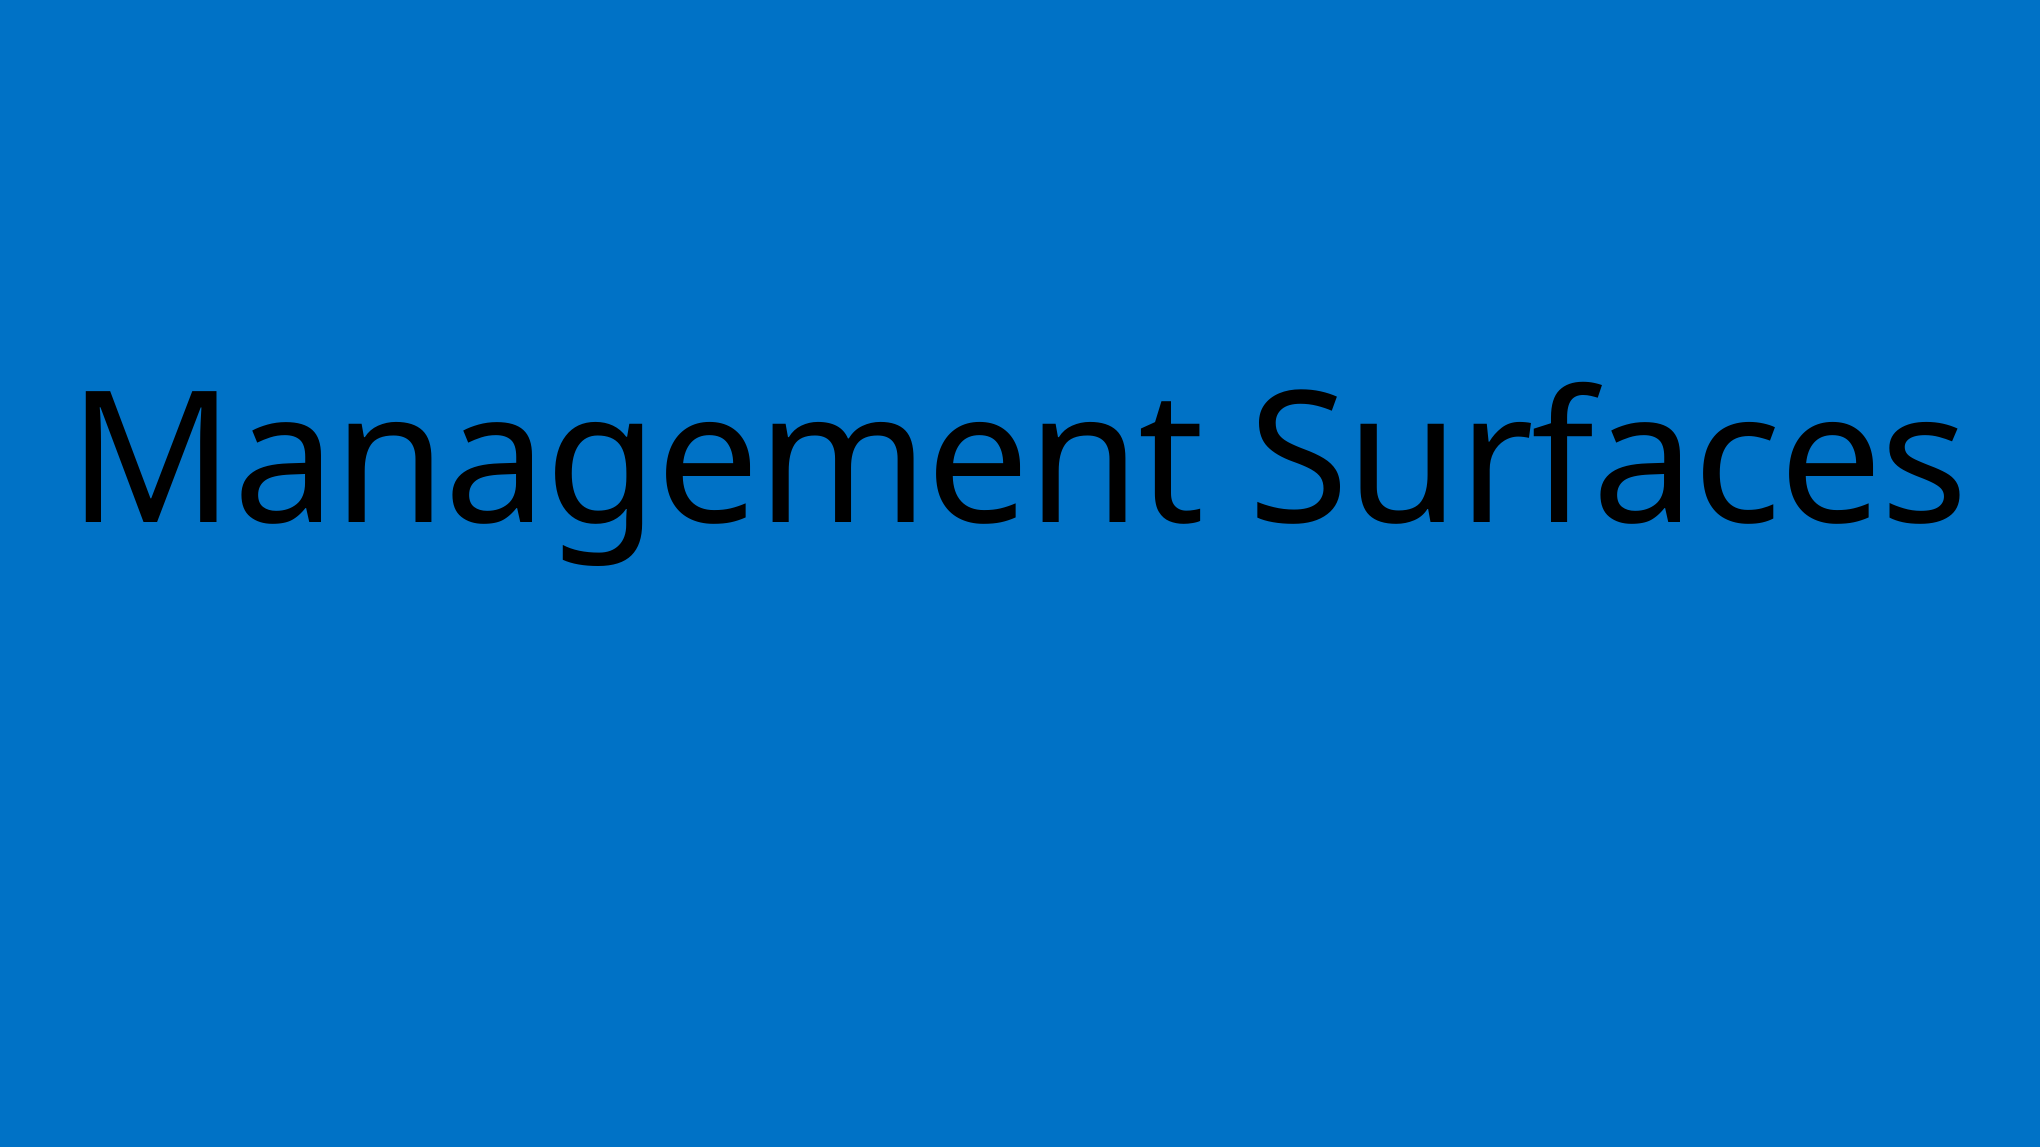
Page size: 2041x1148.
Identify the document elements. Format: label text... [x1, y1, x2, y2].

title Management Surfaces [45, 348, 1996, 650]
